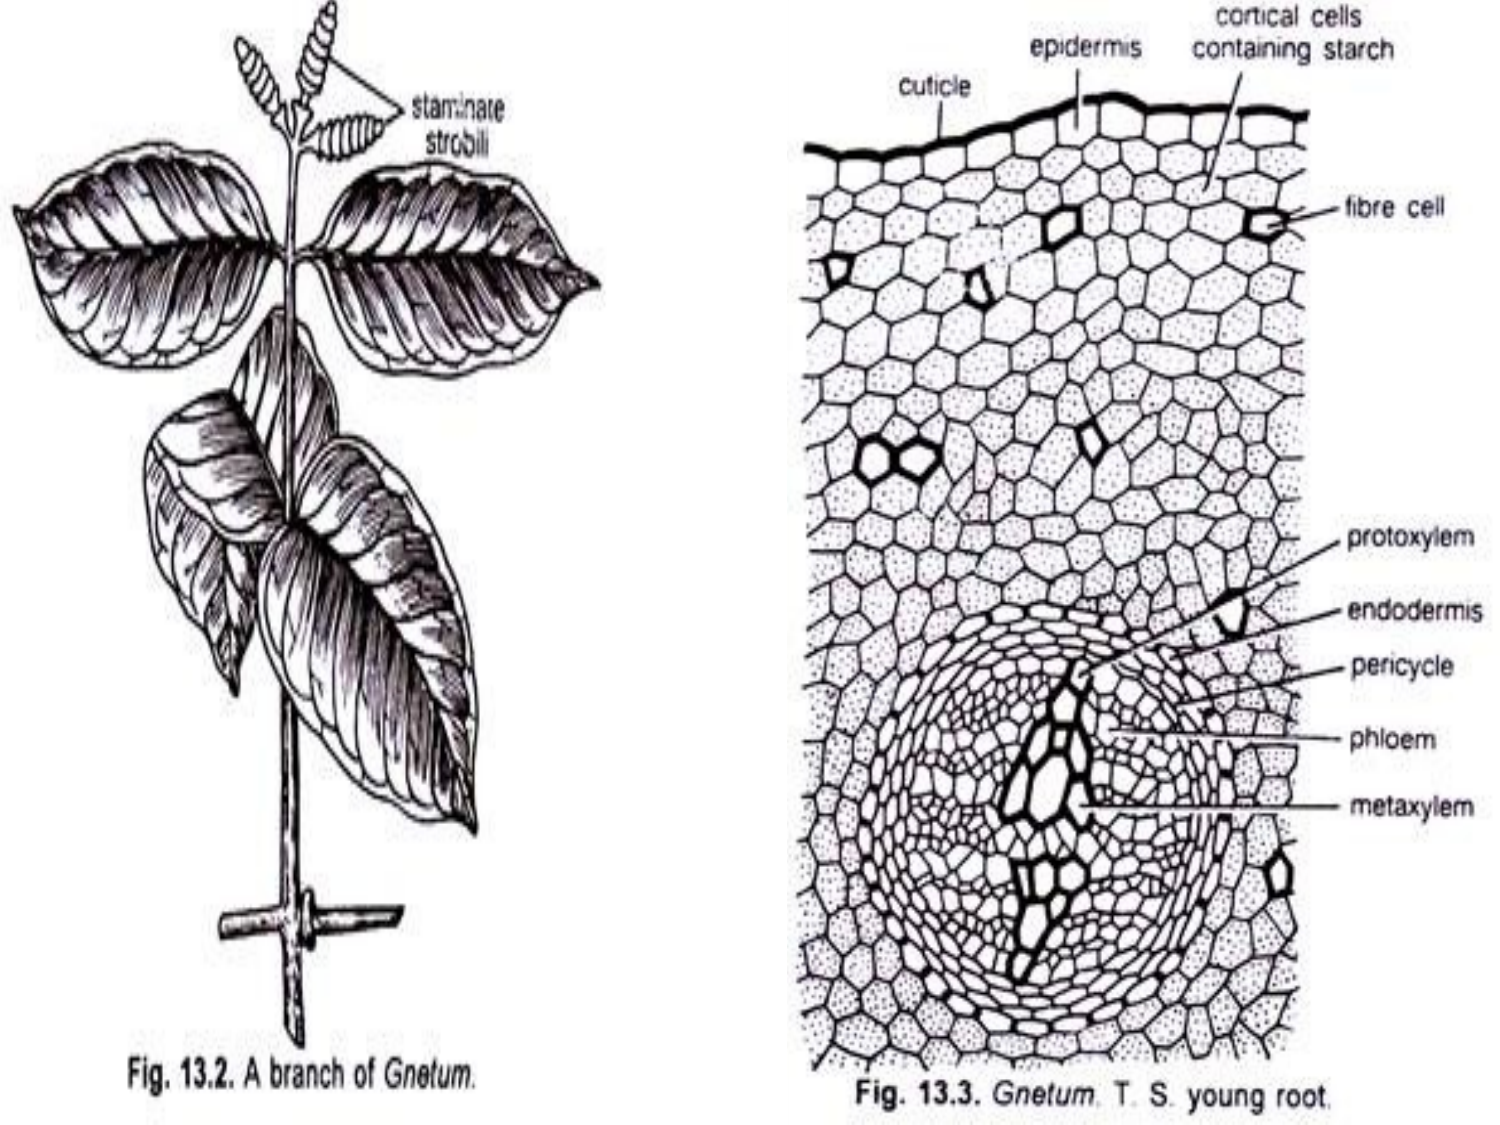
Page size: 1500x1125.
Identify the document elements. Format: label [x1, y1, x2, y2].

picture [787, 0, 1500, 1125]
picture [0, 0, 613, 1125]
